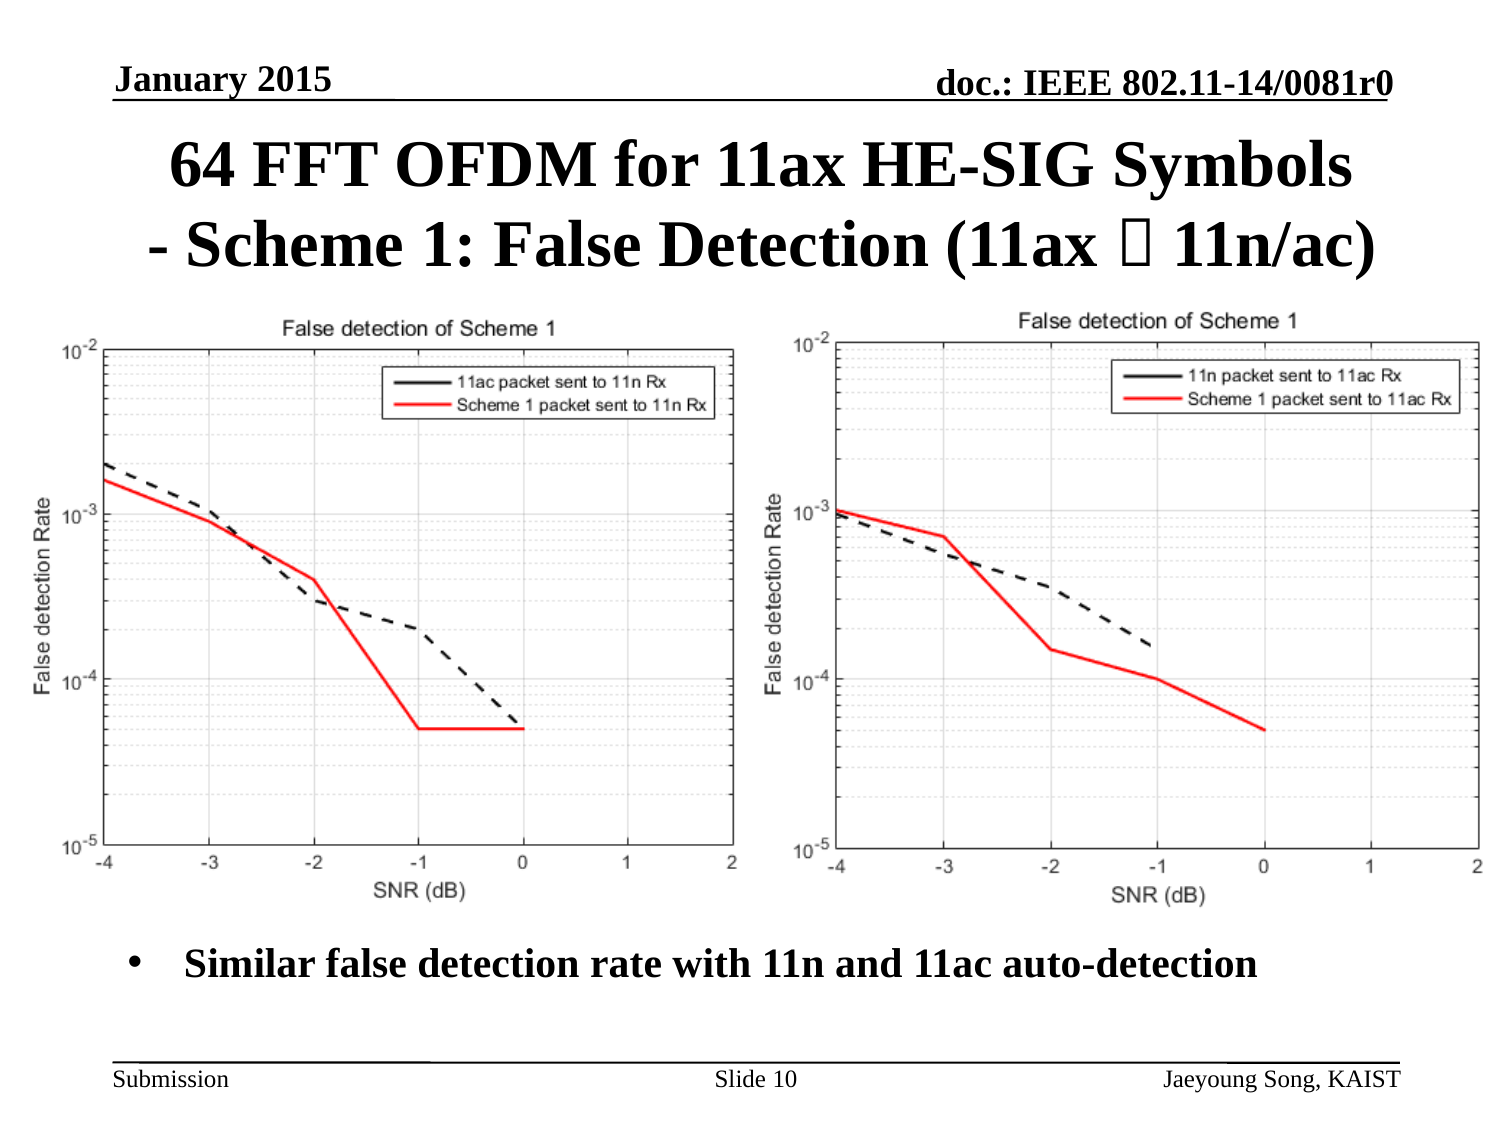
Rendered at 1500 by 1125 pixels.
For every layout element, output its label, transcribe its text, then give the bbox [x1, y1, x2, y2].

slide_number Slide 10 [712, 1061, 800, 1123]
title 64 FFT OFDM for 11ax HE-SIG Symbols - Scheme 1: False Detection (11ax  11n/ac) [112, 112, 1412, 288]
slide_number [114, 54, 423, 100]
list Similar false detection rate with 11n and 11ac auto-detection [112, 917, 1388, 1024]
footer Jaeyoung Song, KAIST [878, 1061, 1402, 1093]
picture [15, 302, 1499, 916]
